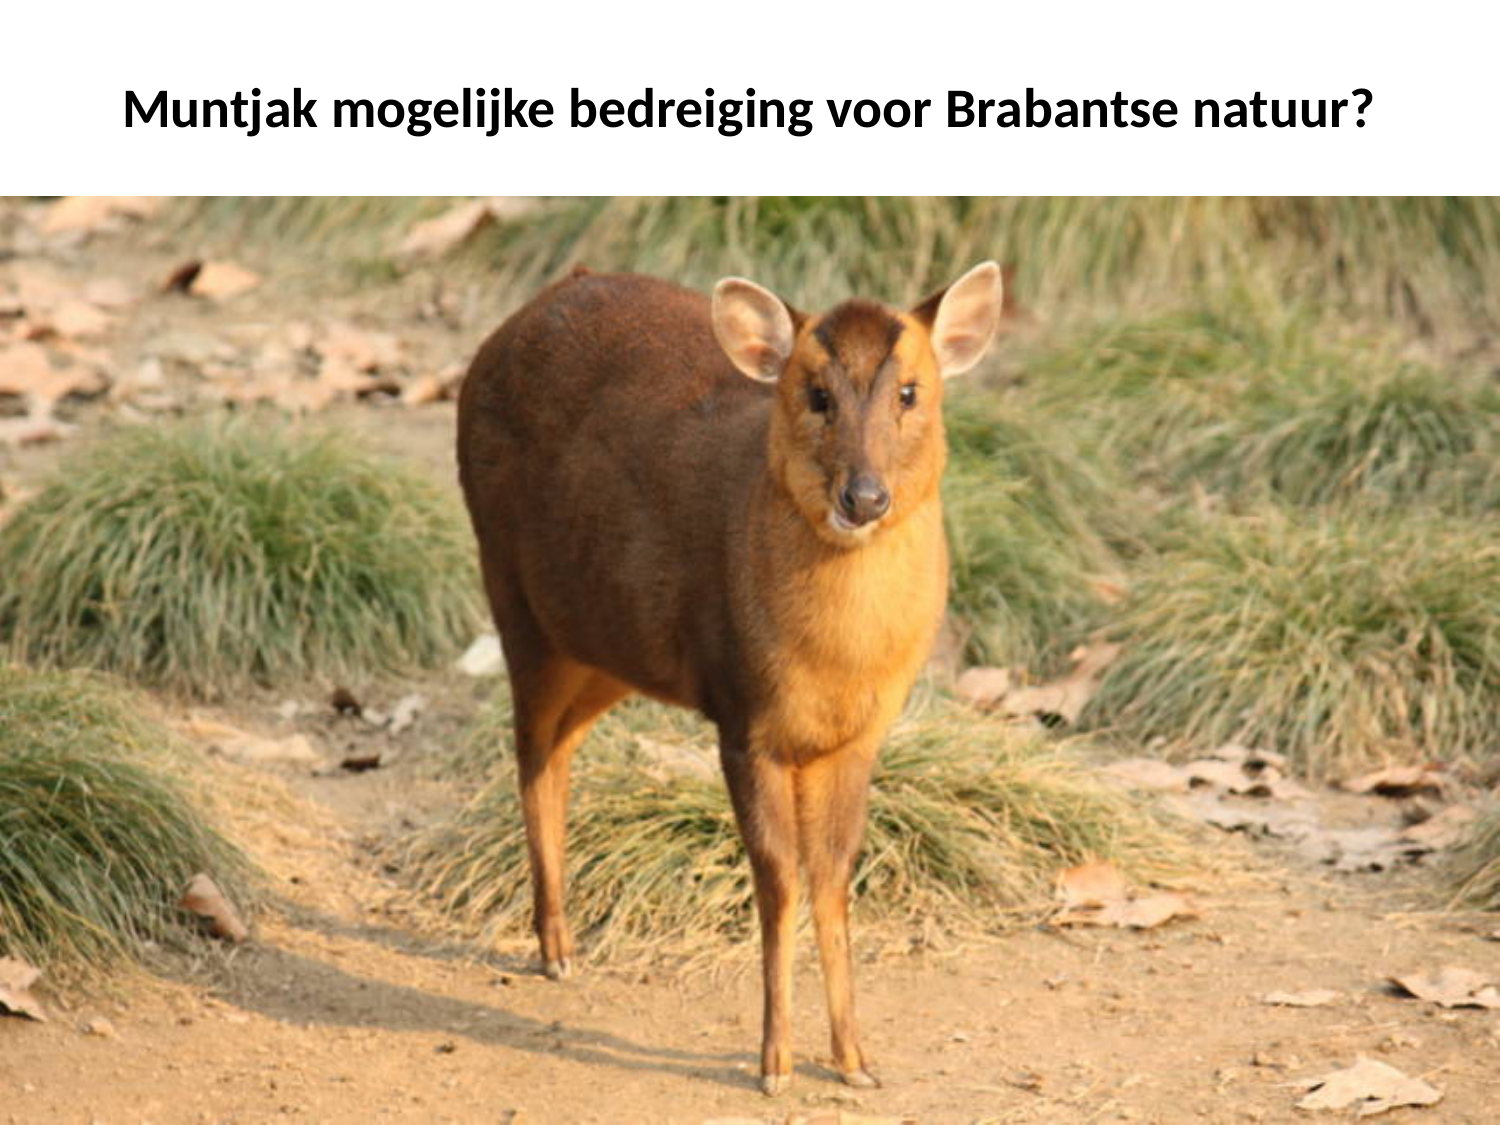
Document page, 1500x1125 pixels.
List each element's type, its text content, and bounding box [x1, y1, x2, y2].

title Muntjak mogelijke bedreiging voor Brabantse natuur? [75, 45, 1425, 194]
picture [0, 195, 1500, 1125]
